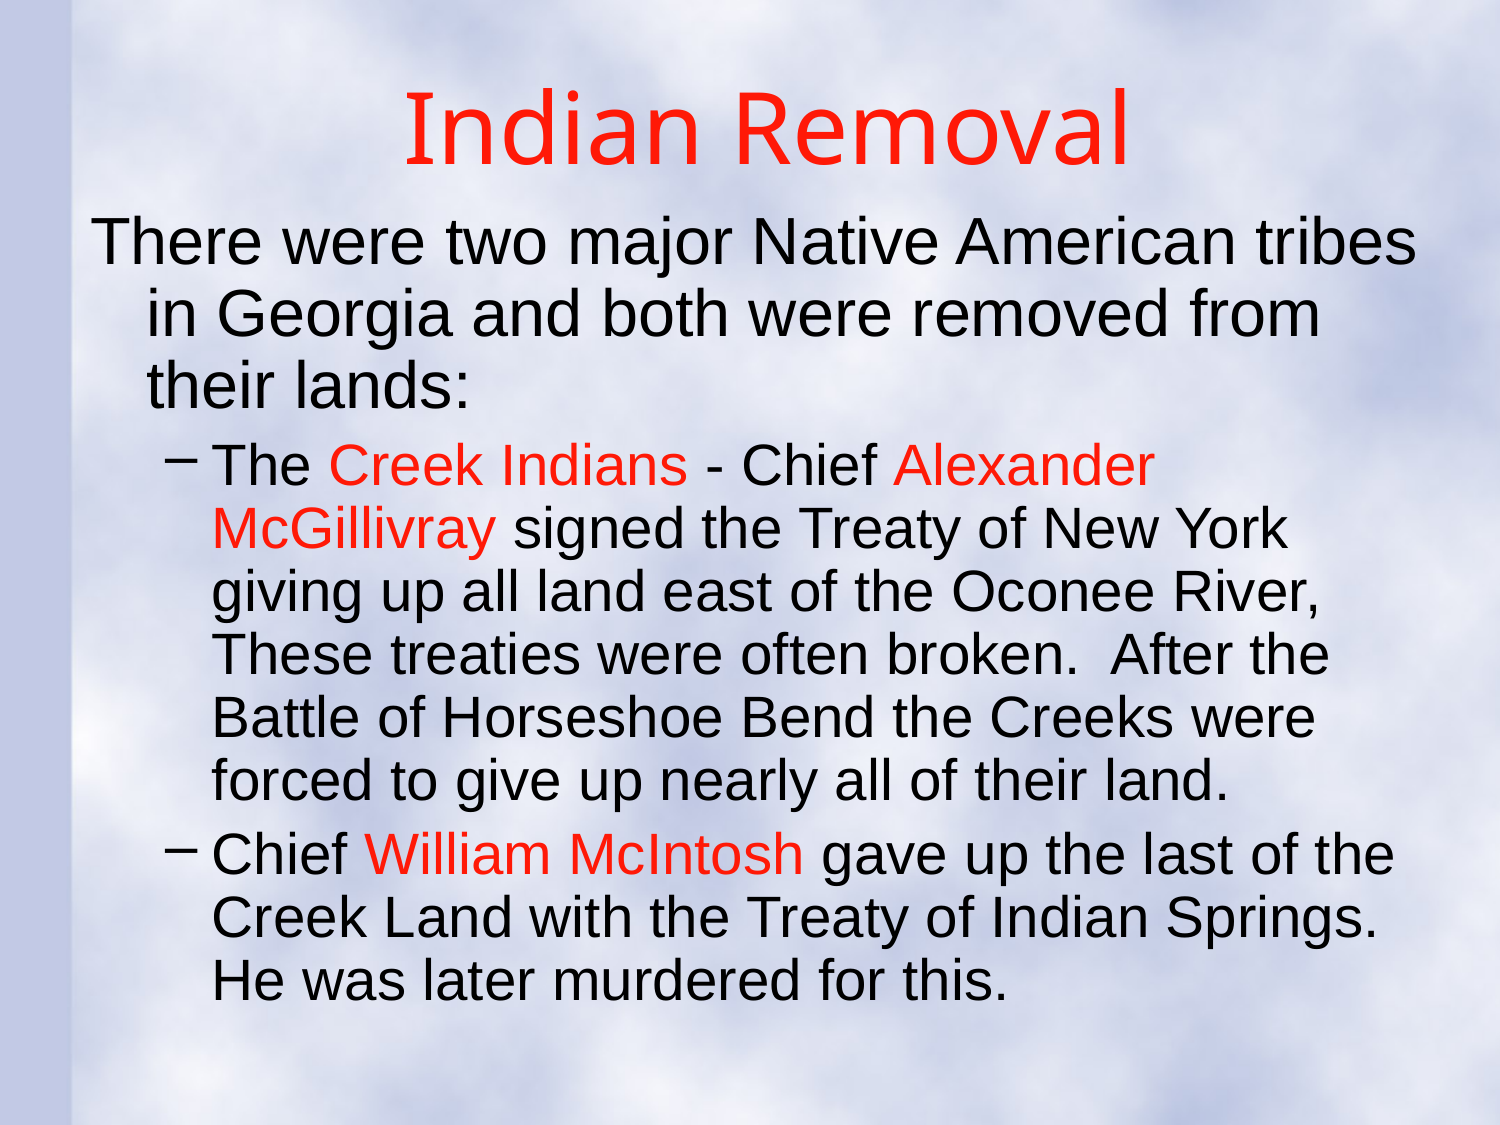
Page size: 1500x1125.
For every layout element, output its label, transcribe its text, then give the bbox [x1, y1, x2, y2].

title Indian Removal [74, 49, 1463, 199]
picture [0, 0, 1500, 1125]
list There were two major Native American tribes in Georgia and both were removed from their lands: The Creek Indians - Chief Alexander McGillivray signed the Treaty of New York giving up all land east of the Oconee River, These treaties were often broken. After the Battle of Horseshoe Bend the Creeks were forced to give up nearly all of their land. Chief William McIntosh gave up the last of the Creek Land with the Treaty of Indian Springs. He was later murdered for this. [74, 199, 1463, 1125]
